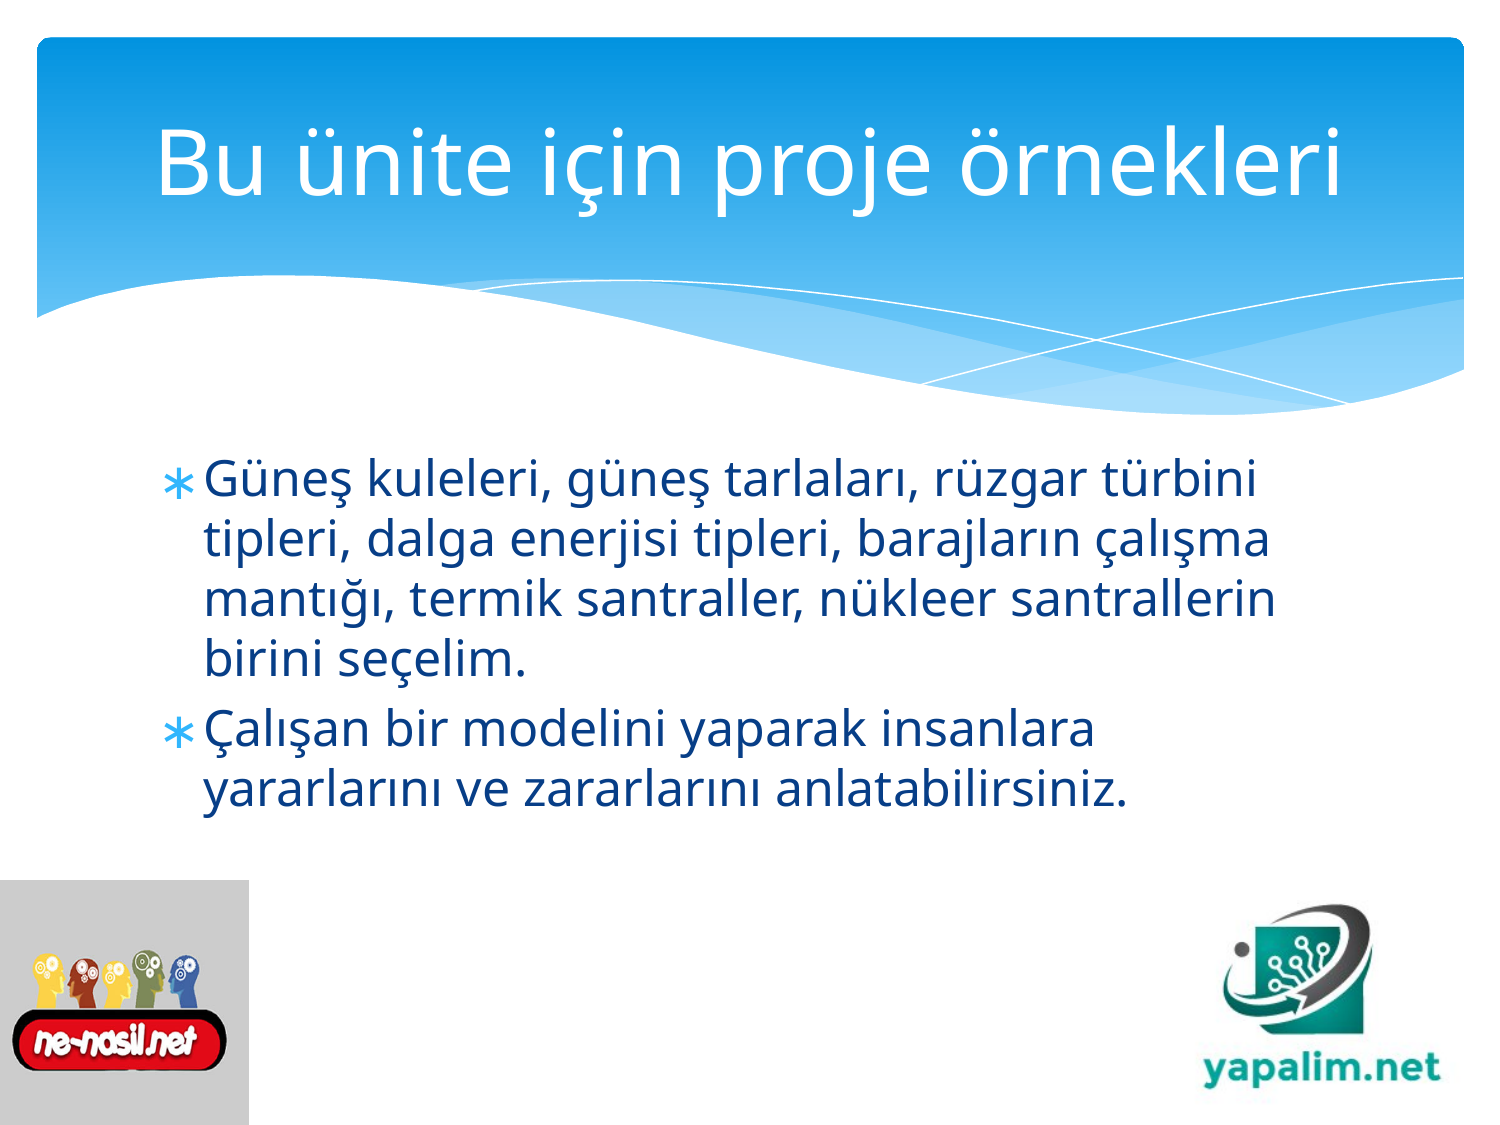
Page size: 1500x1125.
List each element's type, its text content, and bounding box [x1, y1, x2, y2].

picture [1114, 880, 1500, 1125]
list Güneş kuleleri, güneş tarlaları, rüzgar türbini tipleri, dalga enerjisi tipleri, barajların çalışma mantığı, termik santraller, nükleer santrallerin birini seçelim. Çalışan bir modelini yaparak insanlara yararlarını ve zararlarını anlatabilirsiniz. [143, 438, 1359, 1005]
picture [0, 880, 249, 1125]
title Bu ünite için proje örnekleri [75, 55, 1425, 261]
